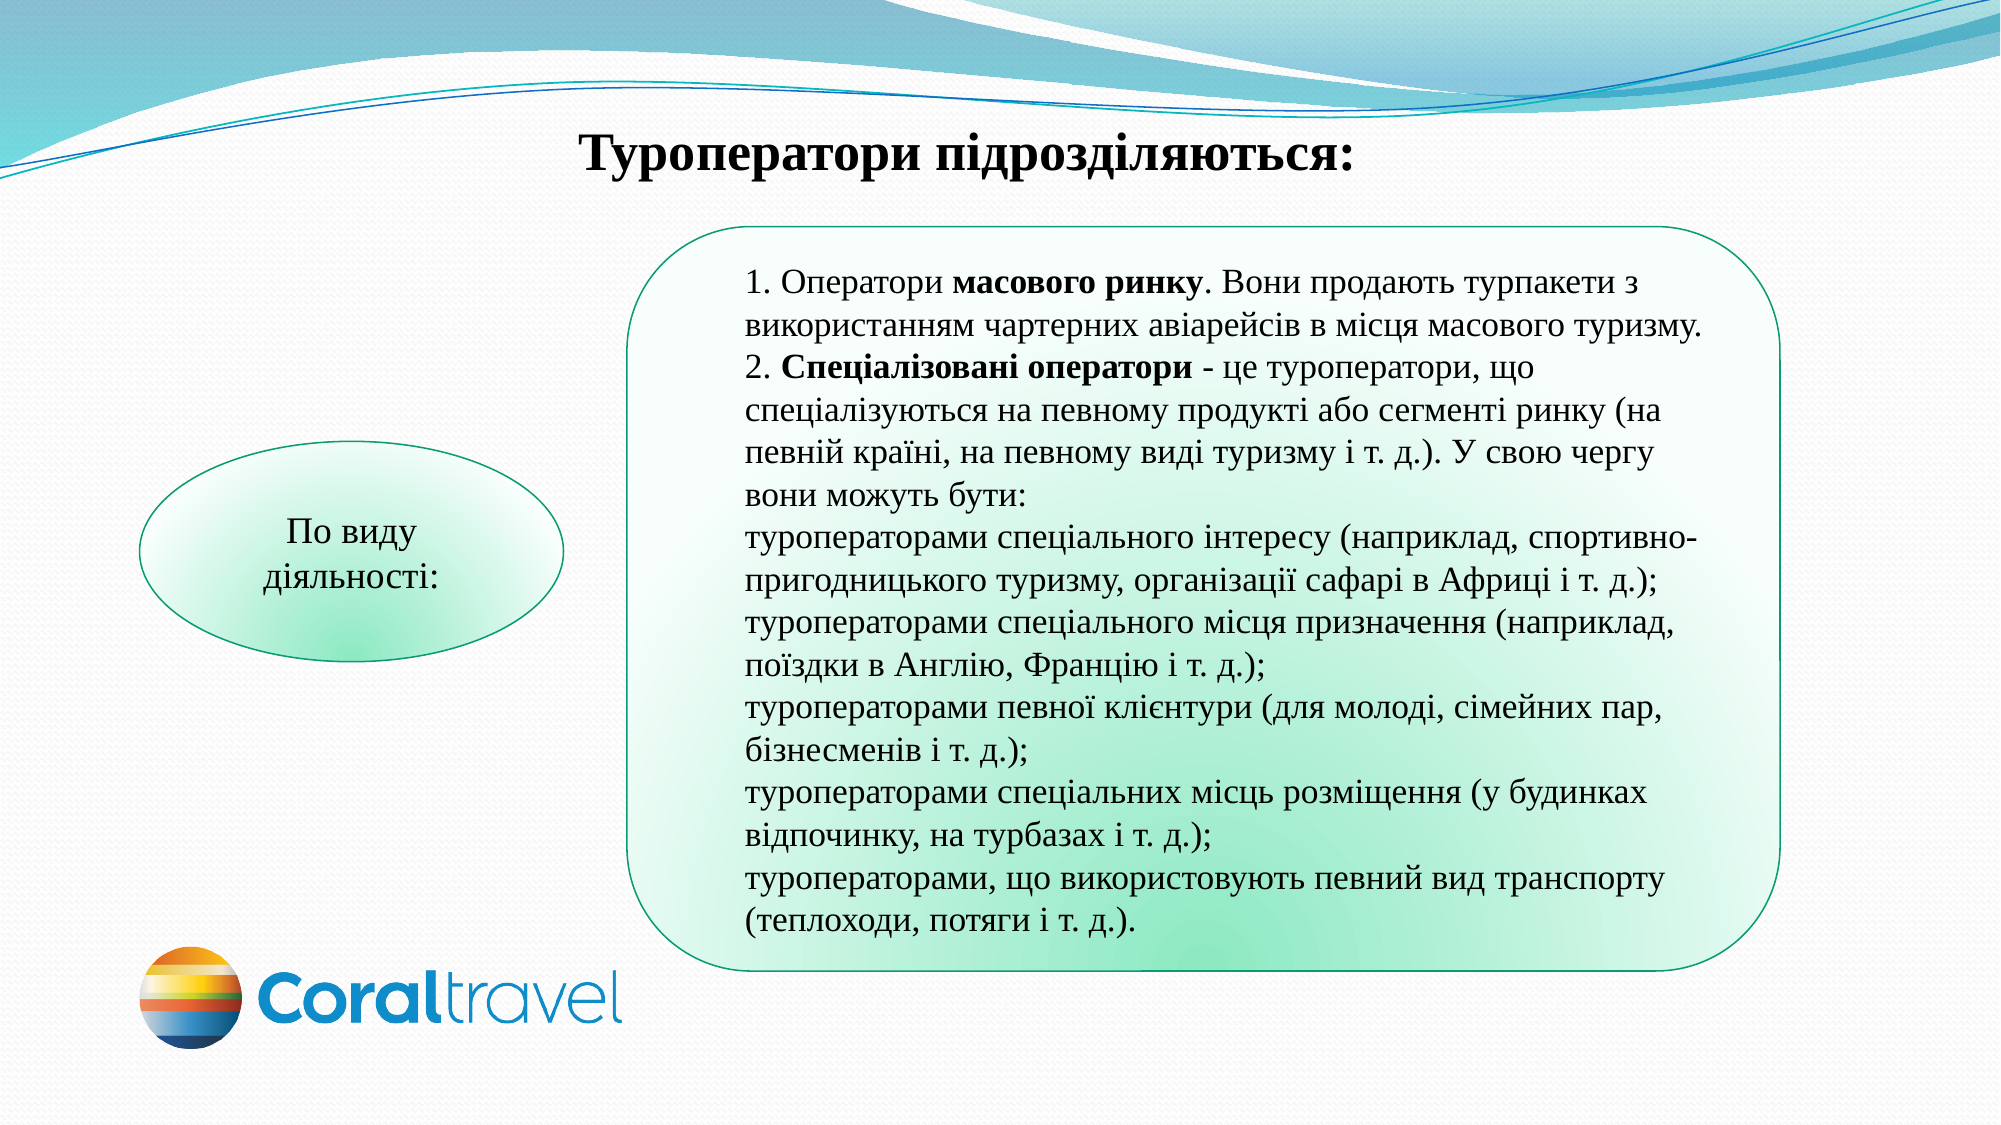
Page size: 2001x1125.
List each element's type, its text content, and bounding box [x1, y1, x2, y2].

list Туроператори підрозділяються: [67, 109, 1868, 830]
text_box [138, 440, 565, 663]
picture [139, 946, 622, 1050]
text_box По виду діяльності: [202, 498, 501, 604]
text_box 1. Оператори масового ринку. Вони продають турпакети з використанням чартерних авіарейсів в місця масового туризму. 2. Спеціалізовані оператори - це туроператори, що спеціалізуються на певному продукті або сегменті ринку (на певній країні, на певному виді туризму і т. д.). У свою чергу вони можуть бути: туроператорами спеціального інтересу (наприклад, спортивно-пригодницького туризму, організації сафарі в Африці і т. д.); туроператорами спеціального місця призначення (наприклад, поїздки в Англію, Францію і т. д.); туроператорами певної клієнтури (для молоді, сімейних пар, бізнесменів і т. д.); туроператорами спеціальних місць розміщення (у будинках відпочинку, на турбазах і т. д.); туроператорами, що використовують певний вид транспорту (теплоходи, потяги і т. д.). [730, 250, 1723, 992]
text_box [626, 225, 1781, 971]
